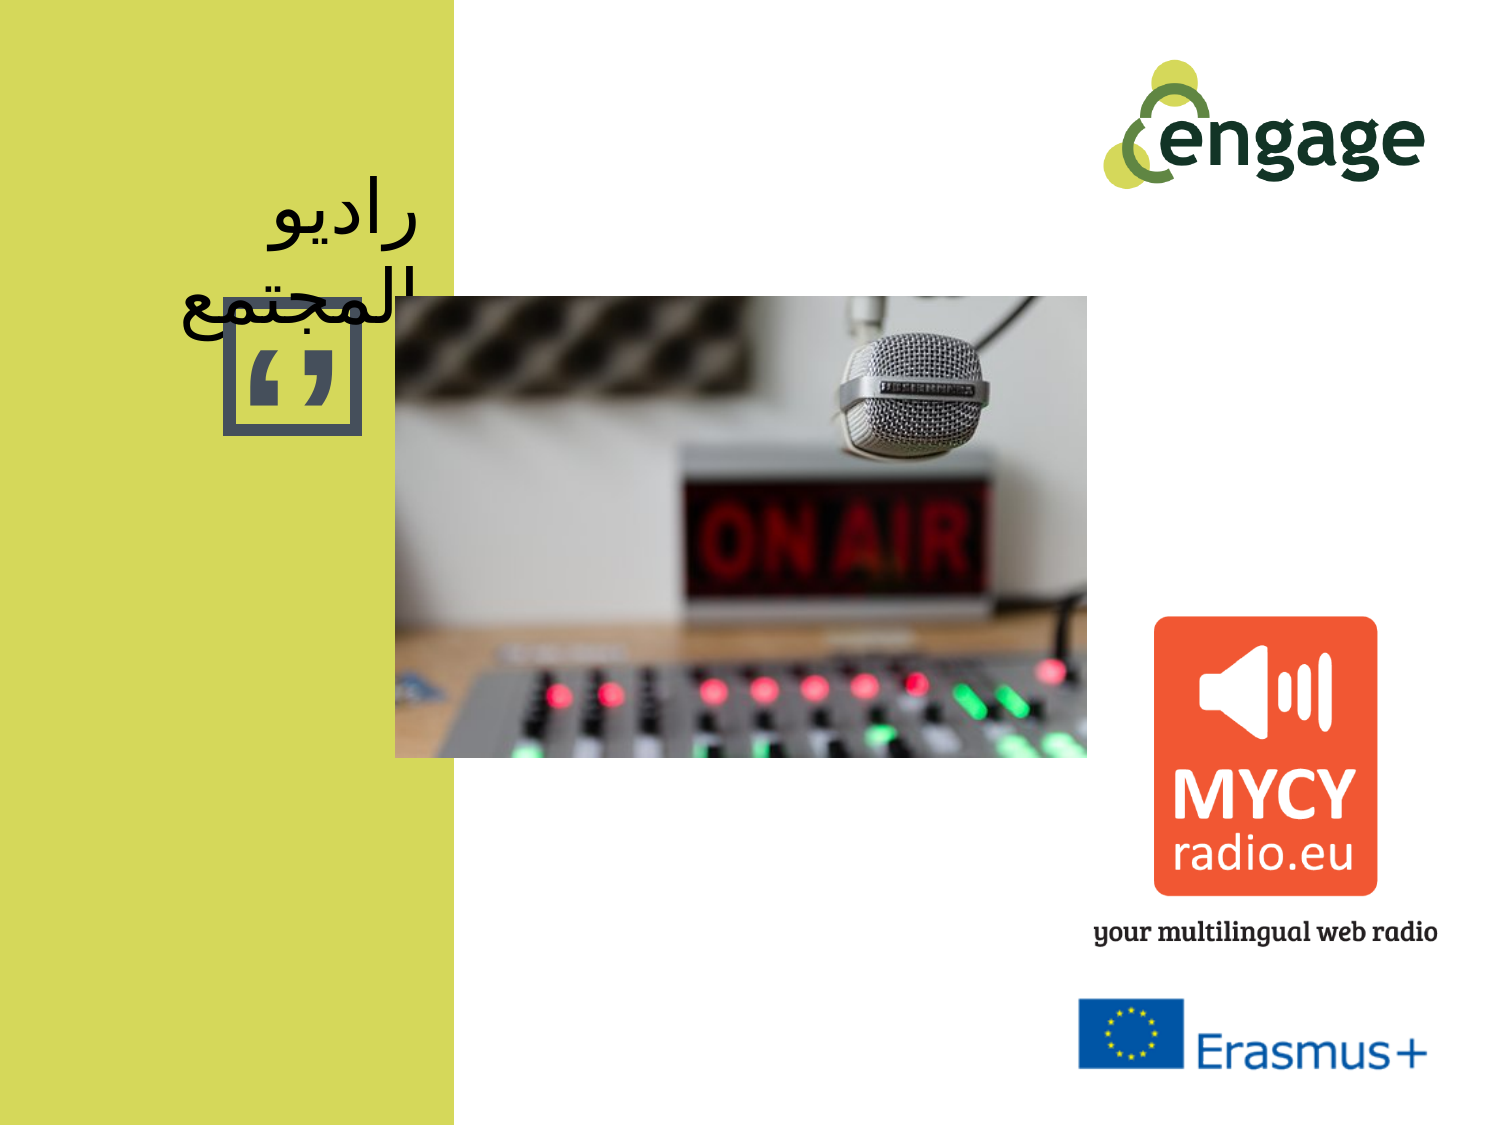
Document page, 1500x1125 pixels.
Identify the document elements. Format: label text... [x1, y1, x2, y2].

picture [1081, 37, 1448, 212]
picture [1058, 978, 1448, 1090]
text_box راديو المجتمع [64, 151, 436, 347]
picture [395, 296, 1443, 952]
